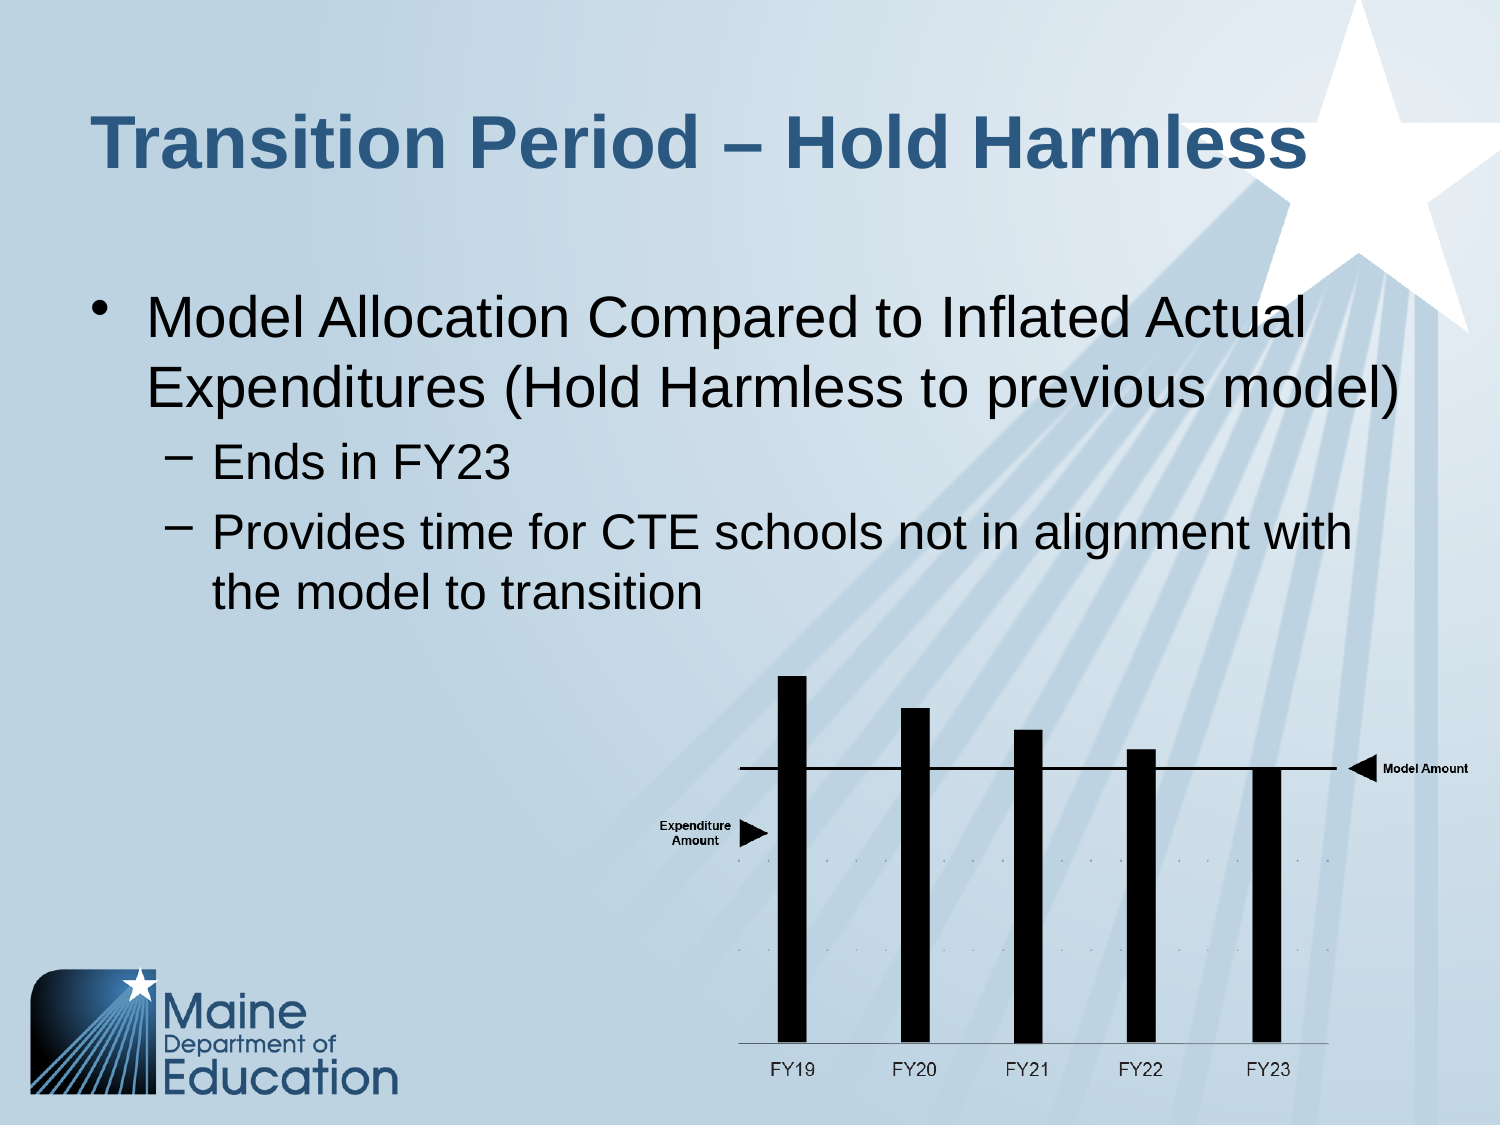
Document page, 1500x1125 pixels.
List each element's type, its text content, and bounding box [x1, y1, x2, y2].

picture [0, 0, 1500, 1125]
list Model Allocation Compared to Inflated Actual Expenditures (Hold Harmless to previous model) Ends in FY23 Provides time for CTE schools not in alignment with the model to transition [75, 271, 1425, 649]
title Transition Period – Hold Harmless [75, 45, 1425, 233]
